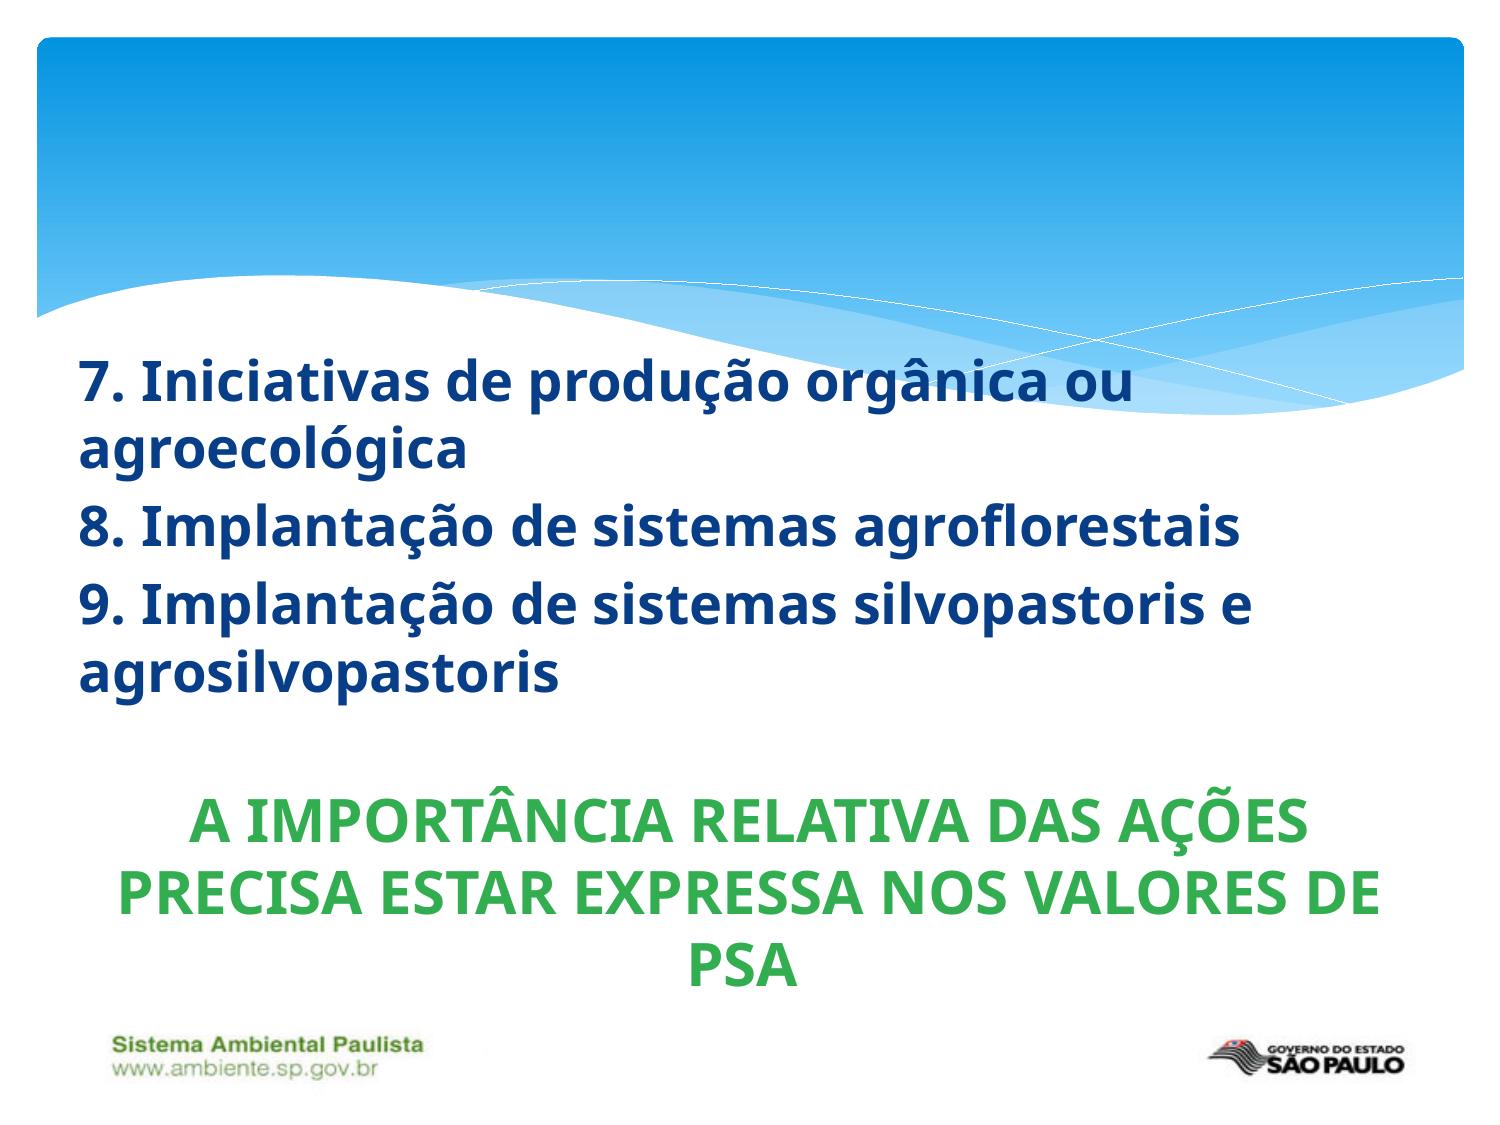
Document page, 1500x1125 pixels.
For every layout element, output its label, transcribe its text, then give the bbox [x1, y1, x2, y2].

picture [79, 999, 1445, 1096]
list 7. Iniciativas de produção orgânica ou agroecológica 8. Implantação de sistemas agroflorestais 9. Implantação de sistemas silvopastoris e agrosilvopastoris A IMPORTÂNCIA RELATIVA DAS AÇÕES PRECISA ESTAR EXPRESSA NOS VALORES DE PSA [64, 338, 1436, 1012]
